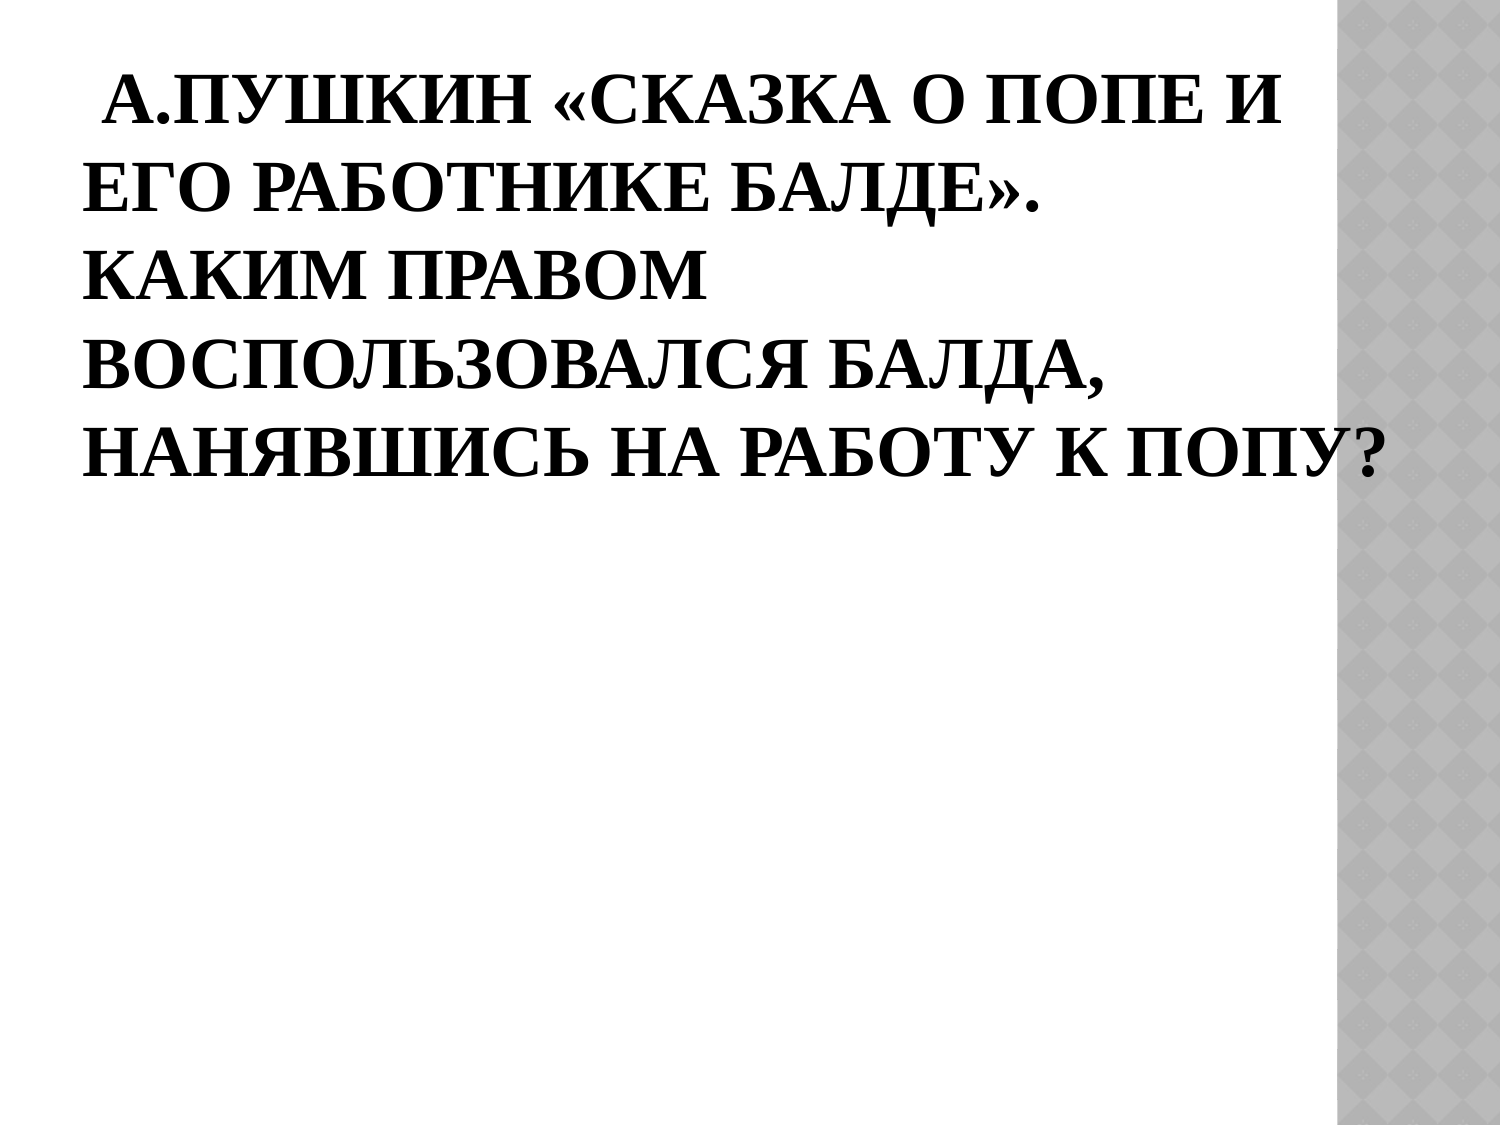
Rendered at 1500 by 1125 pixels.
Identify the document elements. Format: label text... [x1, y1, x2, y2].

title А.Пушкин «Сказка о попе и его работнике Балде». Каким правом воспользовался Балда, нанявшись на работу к попу? [75, 45, 1425, 492]
